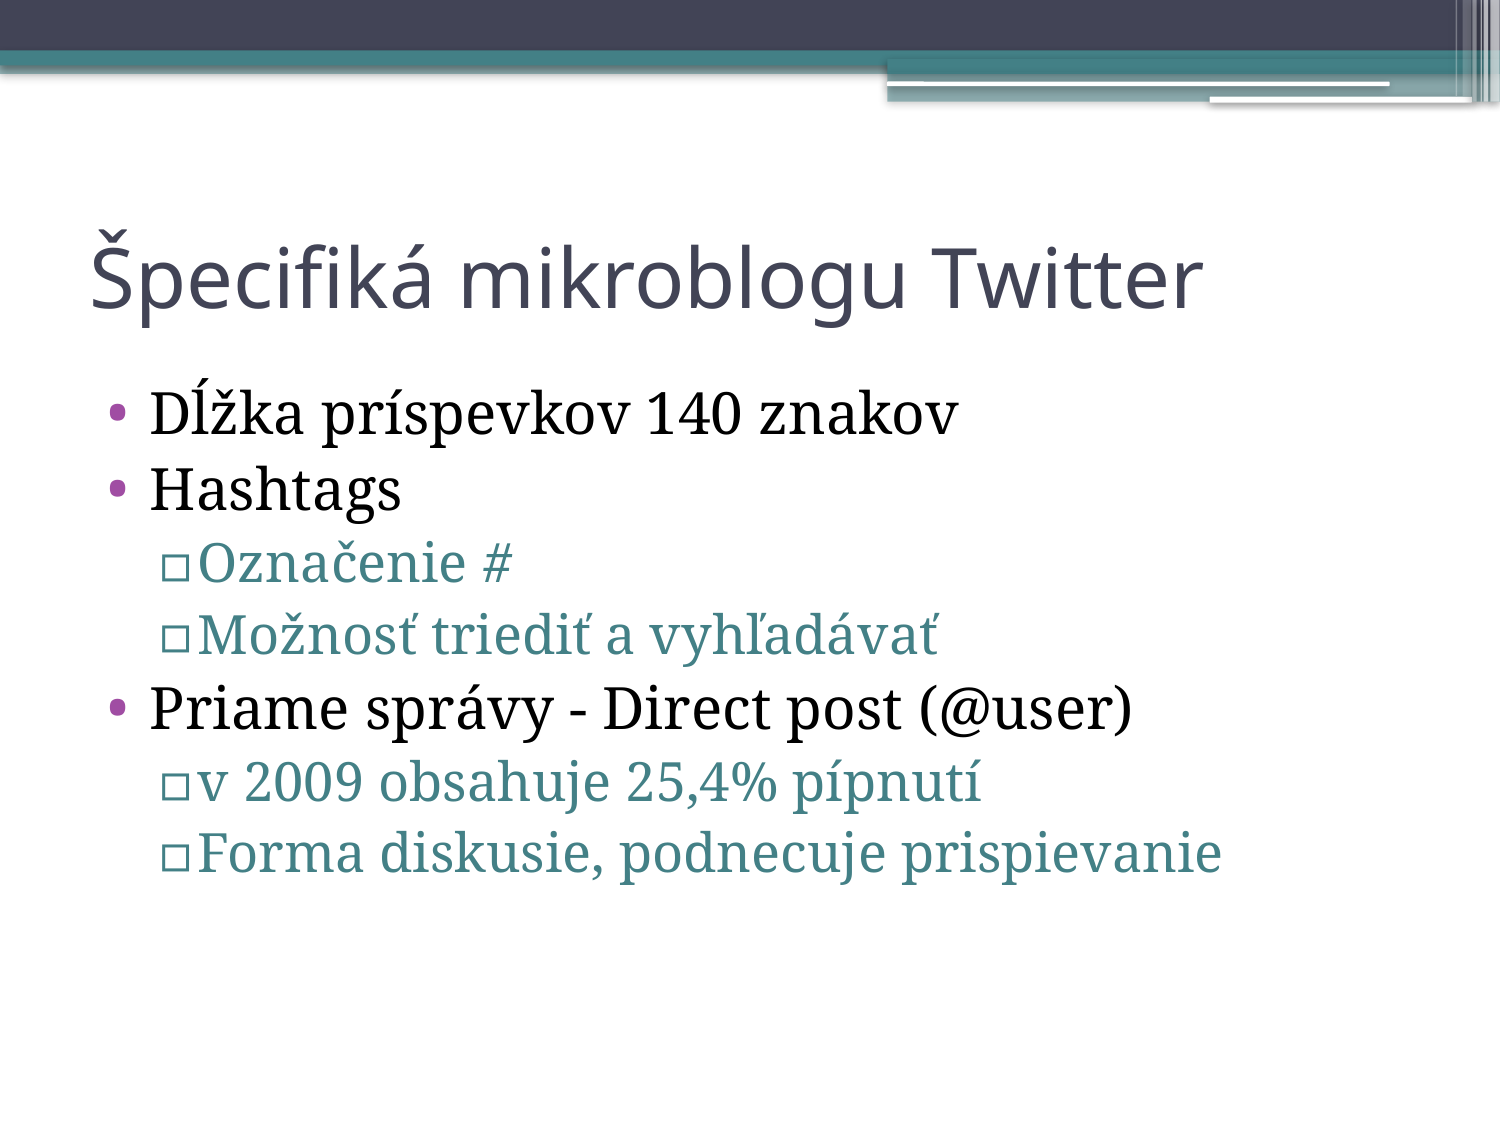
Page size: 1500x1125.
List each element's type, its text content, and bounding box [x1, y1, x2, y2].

title Špecifiká mikroblogu Twitter [75, 187, 1425, 363]
list Dĺžka príspevkov 140 znakov Hashtags Označenie # Možnosť triediť a vyhľadávať Priame správy - Direct post (@user) v 2009 obsahuje 25,4% pípnutí Forma diskusie, podnecuje prispievanie [75, 368, 1425, 1079]
